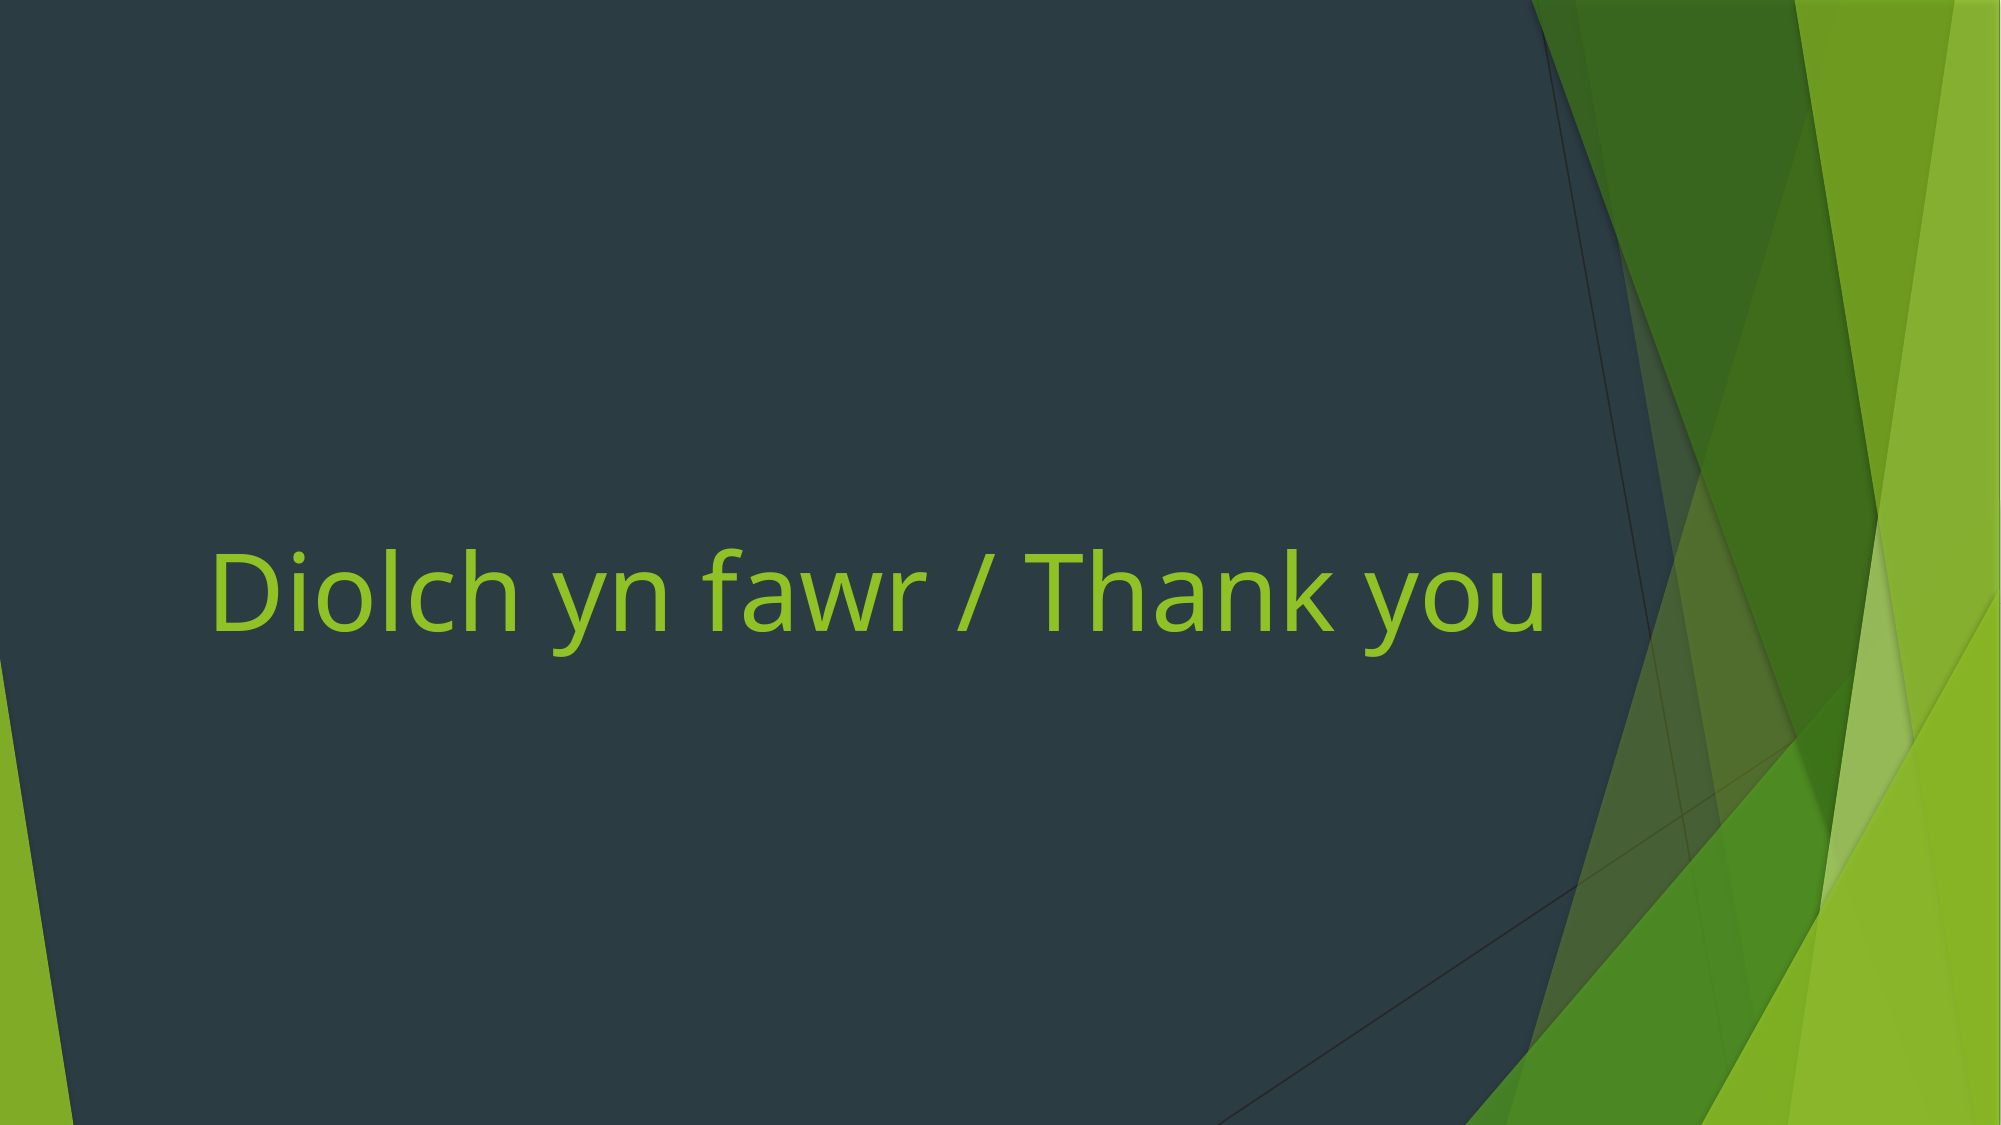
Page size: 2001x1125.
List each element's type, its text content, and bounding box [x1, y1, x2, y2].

title Diolch yn fawr / Thank you [139, 500, 1568, 663]
